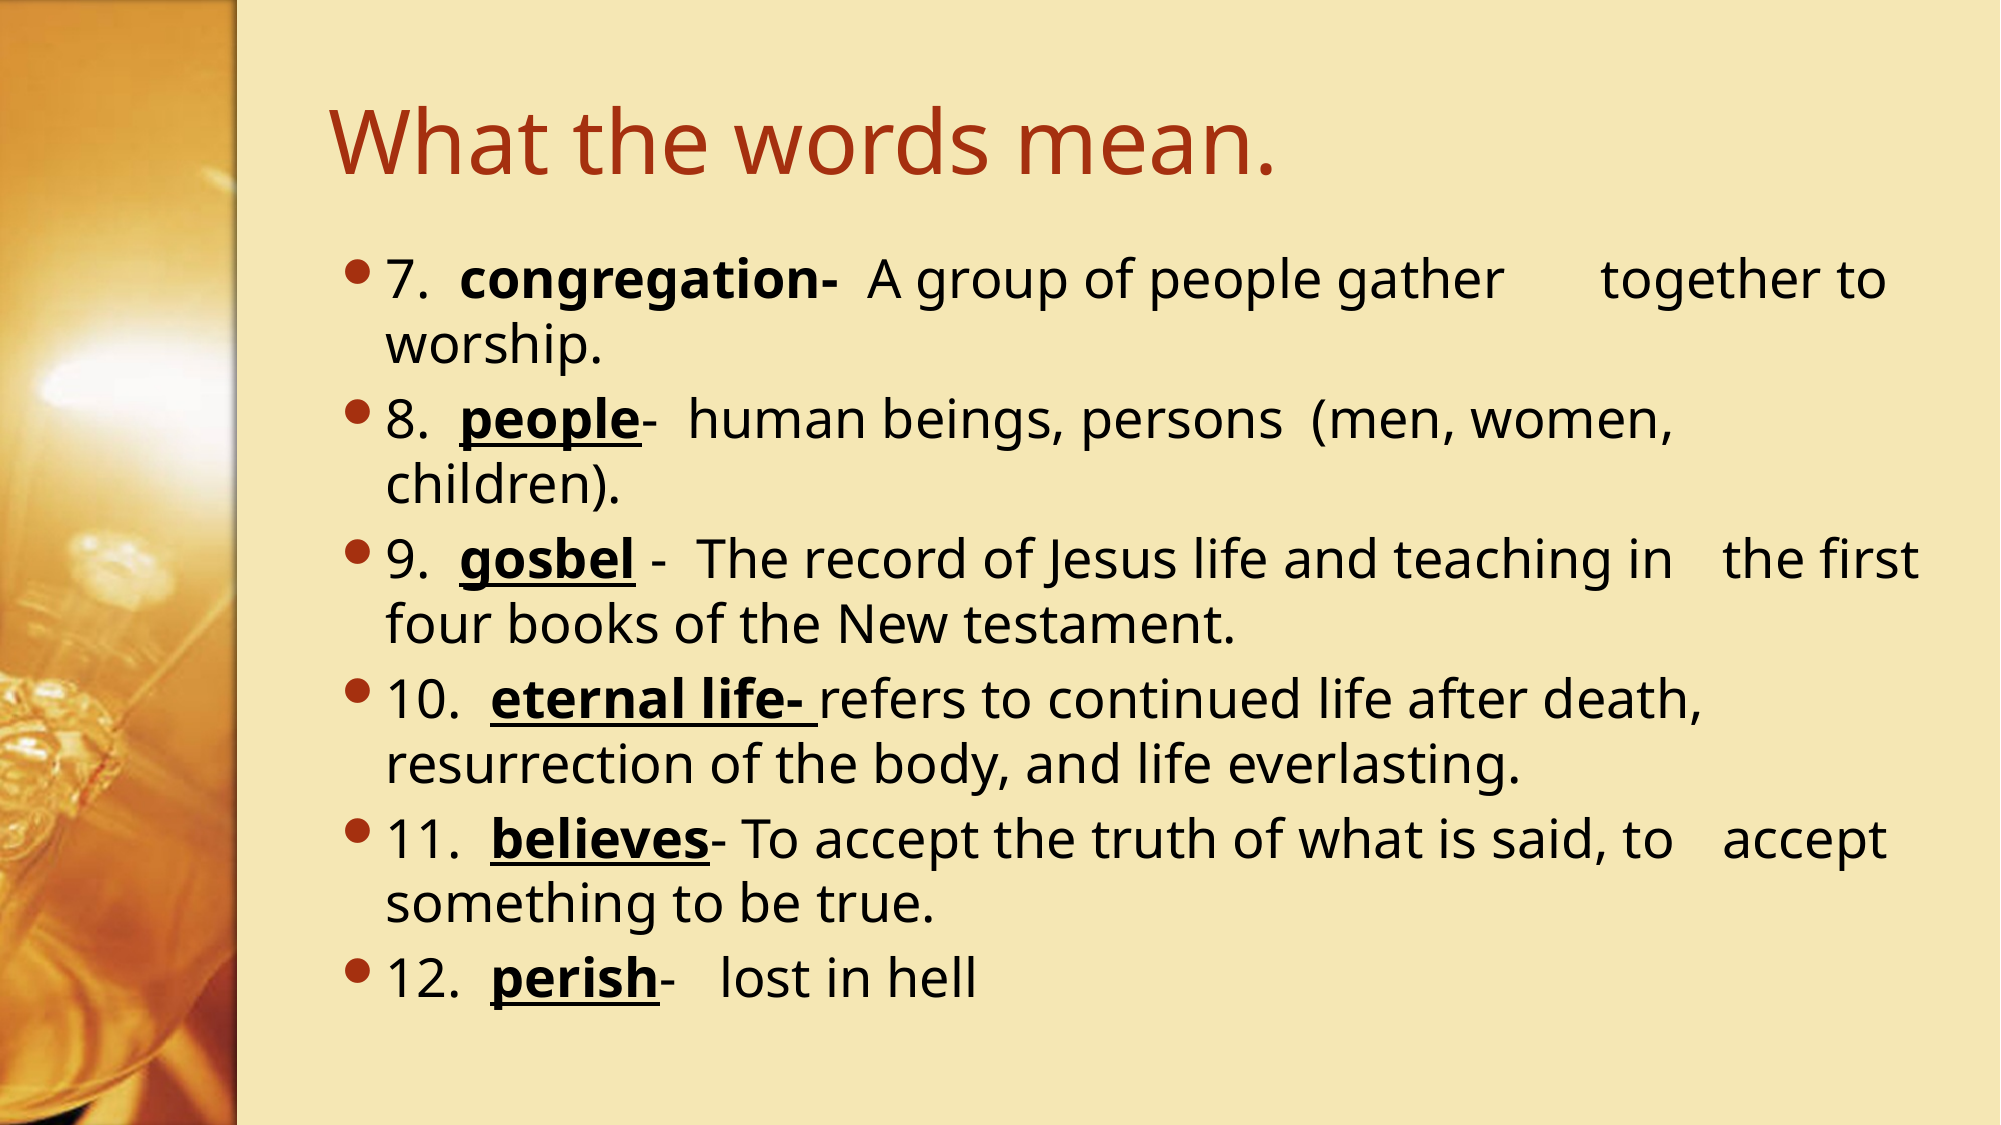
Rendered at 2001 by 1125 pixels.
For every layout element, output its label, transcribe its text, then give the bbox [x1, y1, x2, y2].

title What the words mean. [313, 45, 1954, 233]
list 7. congregation- A group of people gather together to worship. 8. people- human beings, persons (men, women, children). 9. gosbel - The record of Jesus life and teaching in the first four books of the New testament. 10. eternal life- refers to continued life after death, resurrection of the body, and life everlasting. 11. believes- To accept the truth of what is said, to accept something to be true. 12. perish- lost in hell [313, 237, 1954, 1025]
picture [0, 0, 237, 1125]
